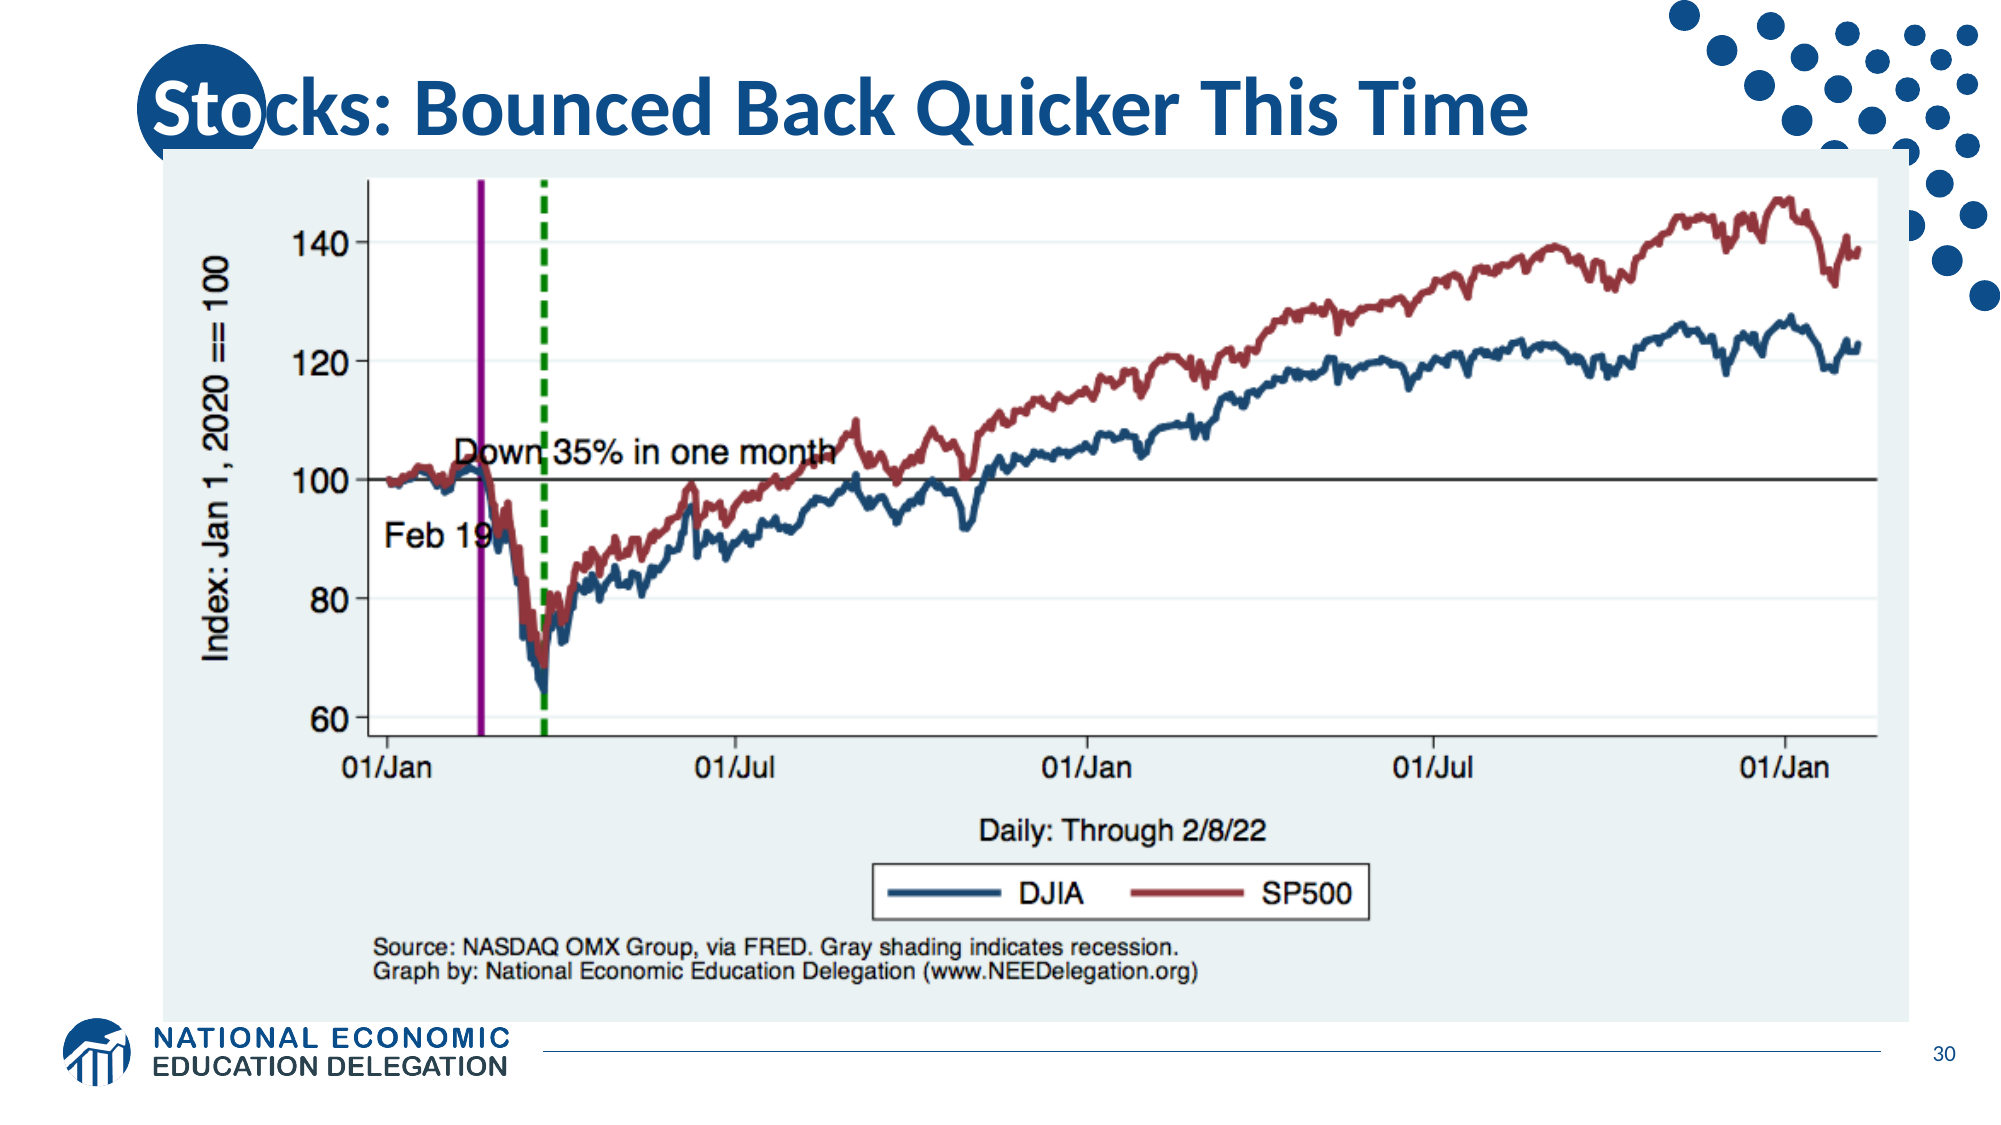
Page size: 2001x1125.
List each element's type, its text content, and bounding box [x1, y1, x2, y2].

title Stocks: Bounced Back Quicker This Time [137, 0, 1863, 218]
slide_number 30 [1521, 1022, 1972, 1082]
picture [55, 149, 1909, 1091]
